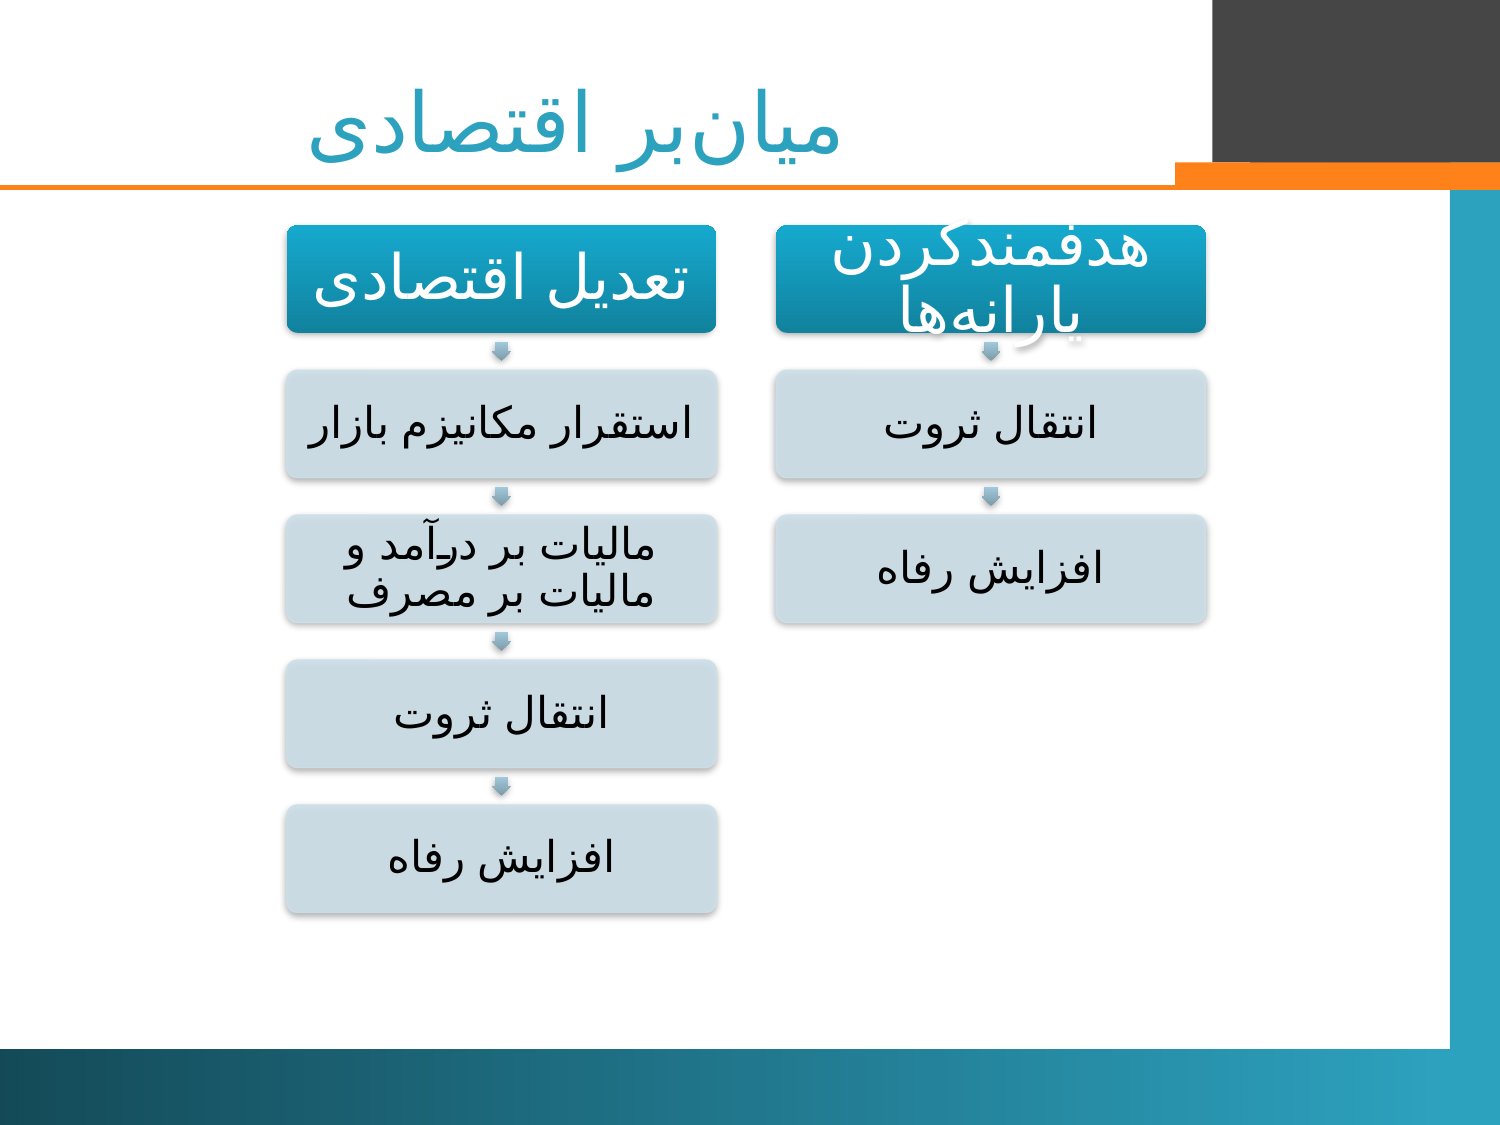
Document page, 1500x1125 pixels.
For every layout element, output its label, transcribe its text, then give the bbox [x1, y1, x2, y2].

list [74, 225, 1418, 913]
title میان‌بر اقتصادی [0, 74, 1126, 163]
